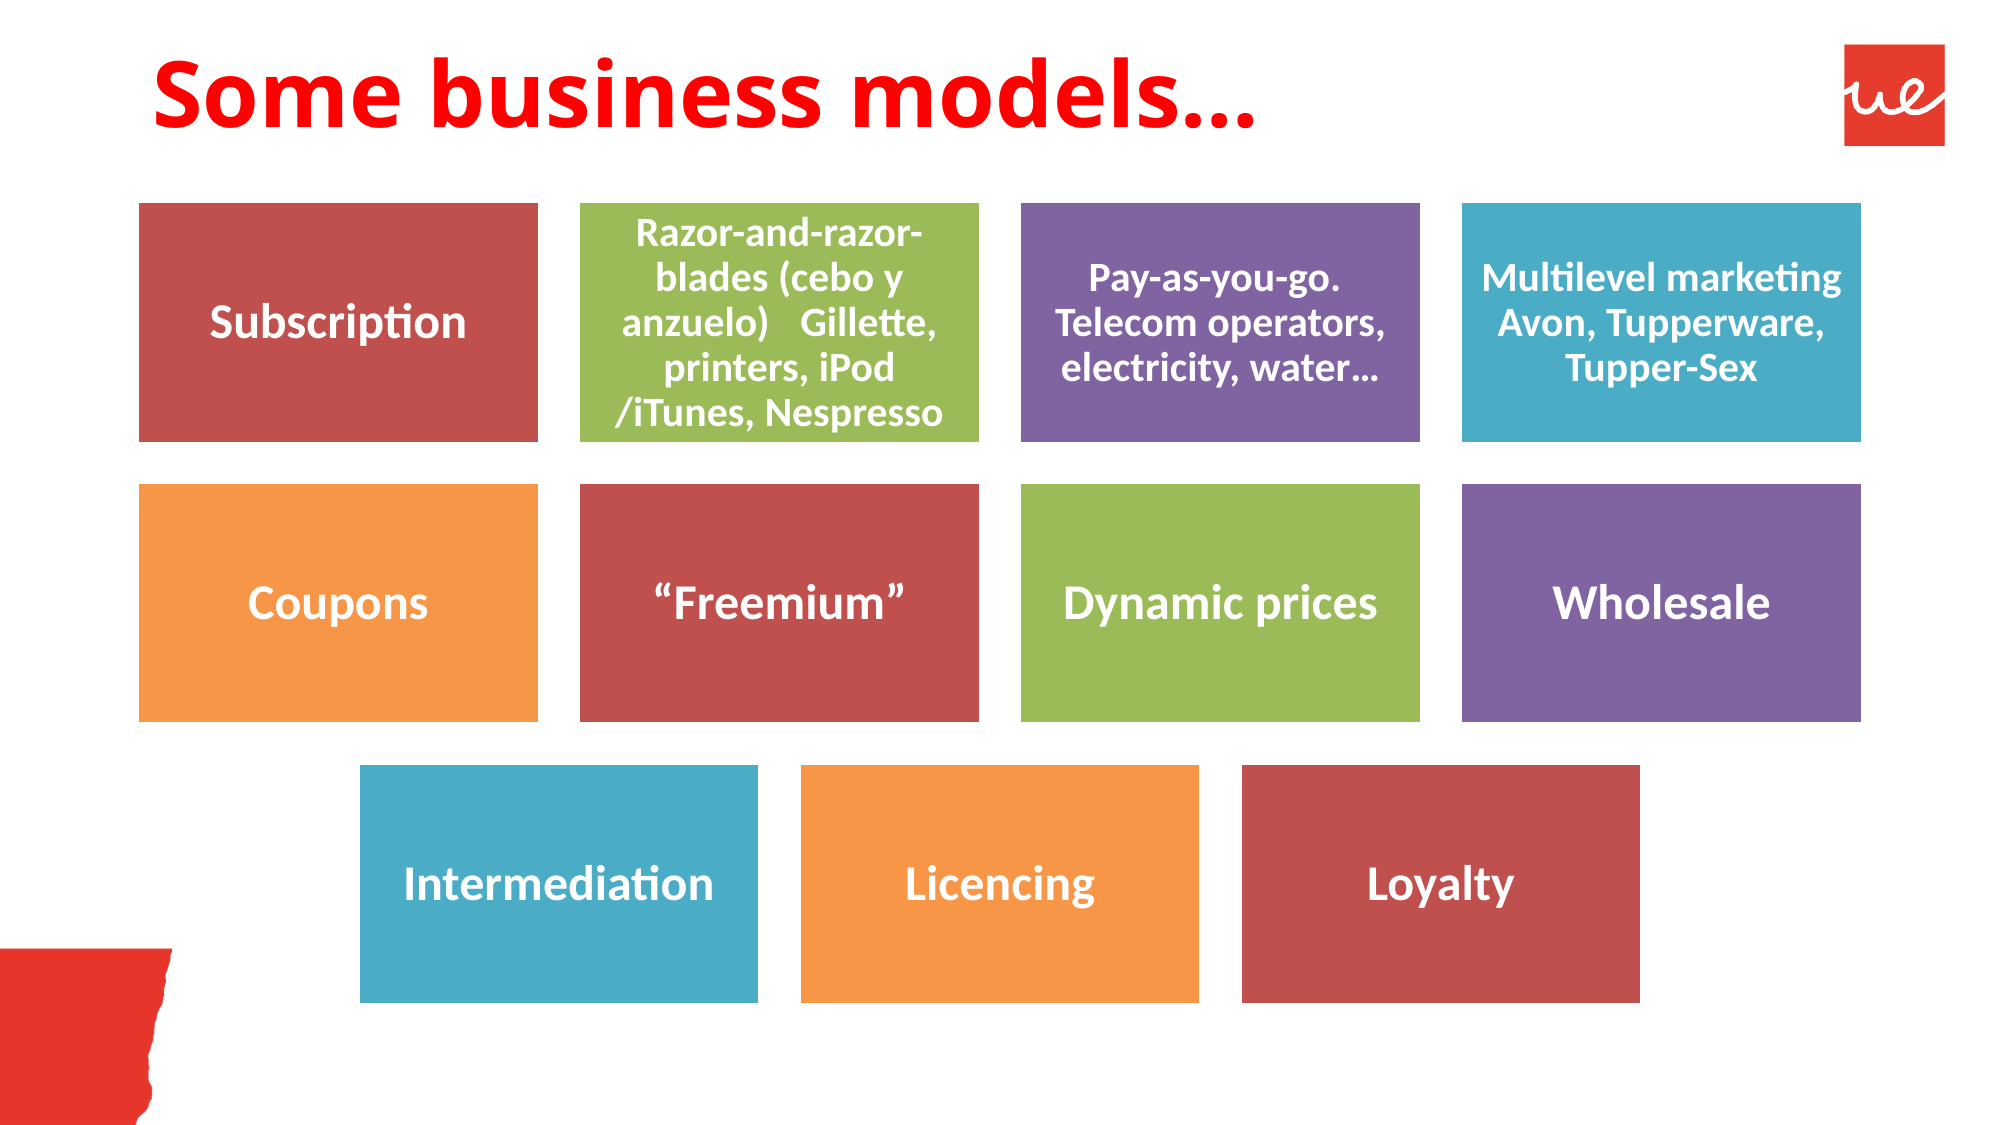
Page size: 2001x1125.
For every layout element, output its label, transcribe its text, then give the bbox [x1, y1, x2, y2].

picture [1837, 31, 1953, 159]
title Some business models… [137, 41, 1863, 150]
picture [0, 935, 183, 1125]
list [137, 193, 1863, 1014]
